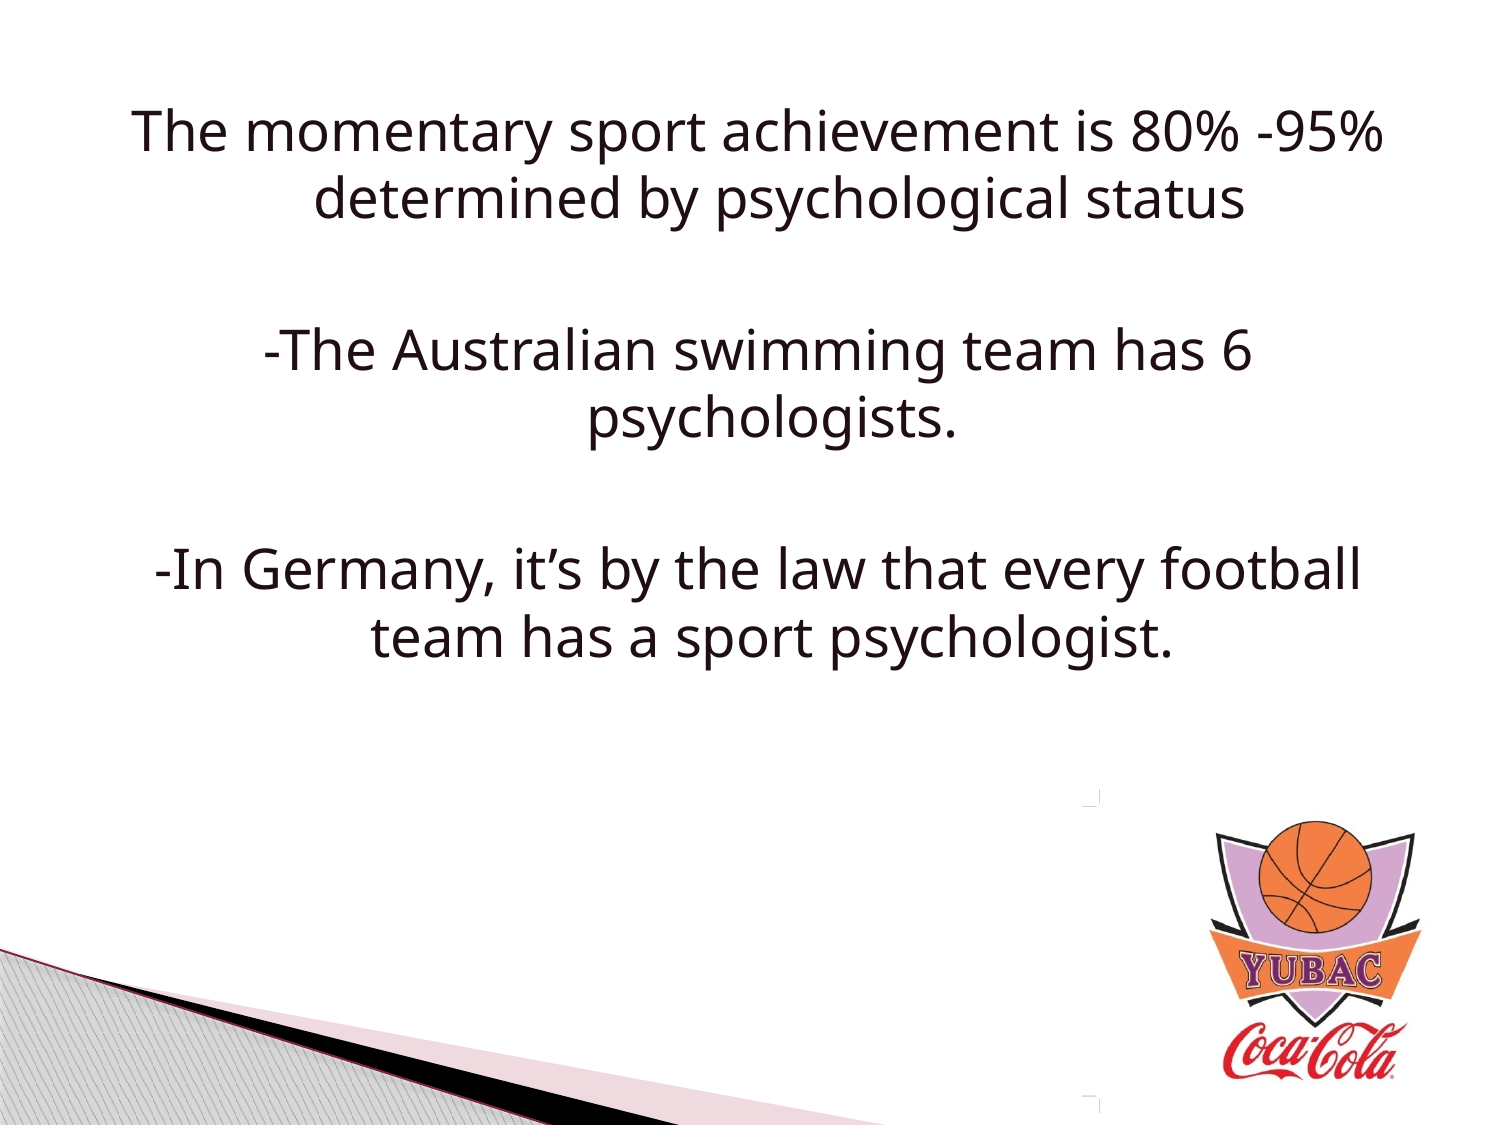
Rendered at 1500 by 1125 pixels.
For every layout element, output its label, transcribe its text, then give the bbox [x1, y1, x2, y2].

list The momentary sport achievement is 80% -95% determined by psychological status -The Australian swimming team has 6 psychologists. -In Germany, it’s by the law that every football team has a sport psychologist. [74, 87, 1426, 738]
picture [1082, 789, 1500, 1113]
